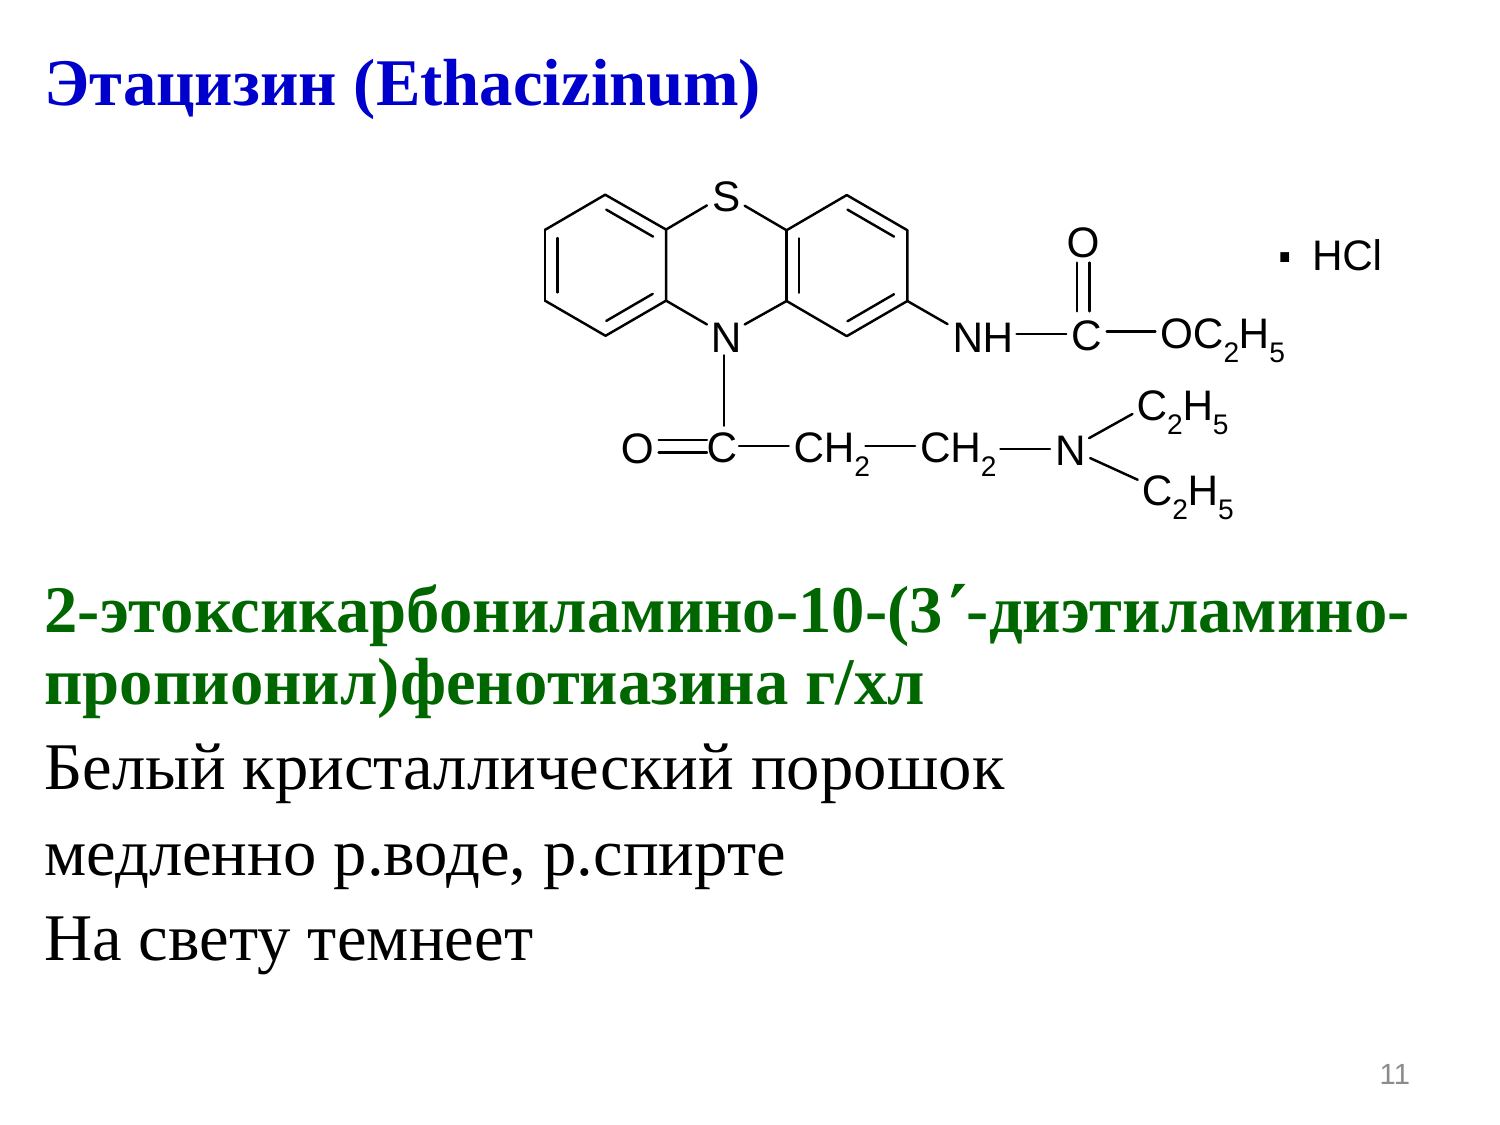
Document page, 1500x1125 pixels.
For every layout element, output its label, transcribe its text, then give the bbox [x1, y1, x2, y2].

slide_number 11 [1074, 1042, 1425, 1103]
list Этацизин (Ethacizinum) 2-этоксикарбониламино-10-(3-диэтиламино-пропионил)фенотиазина г/хл Белый кристаллический порошок медленно р.воде, р.спирте На свету темнеет [29, 31, 1471, 1094]
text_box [525, 172, 1391, 535]
